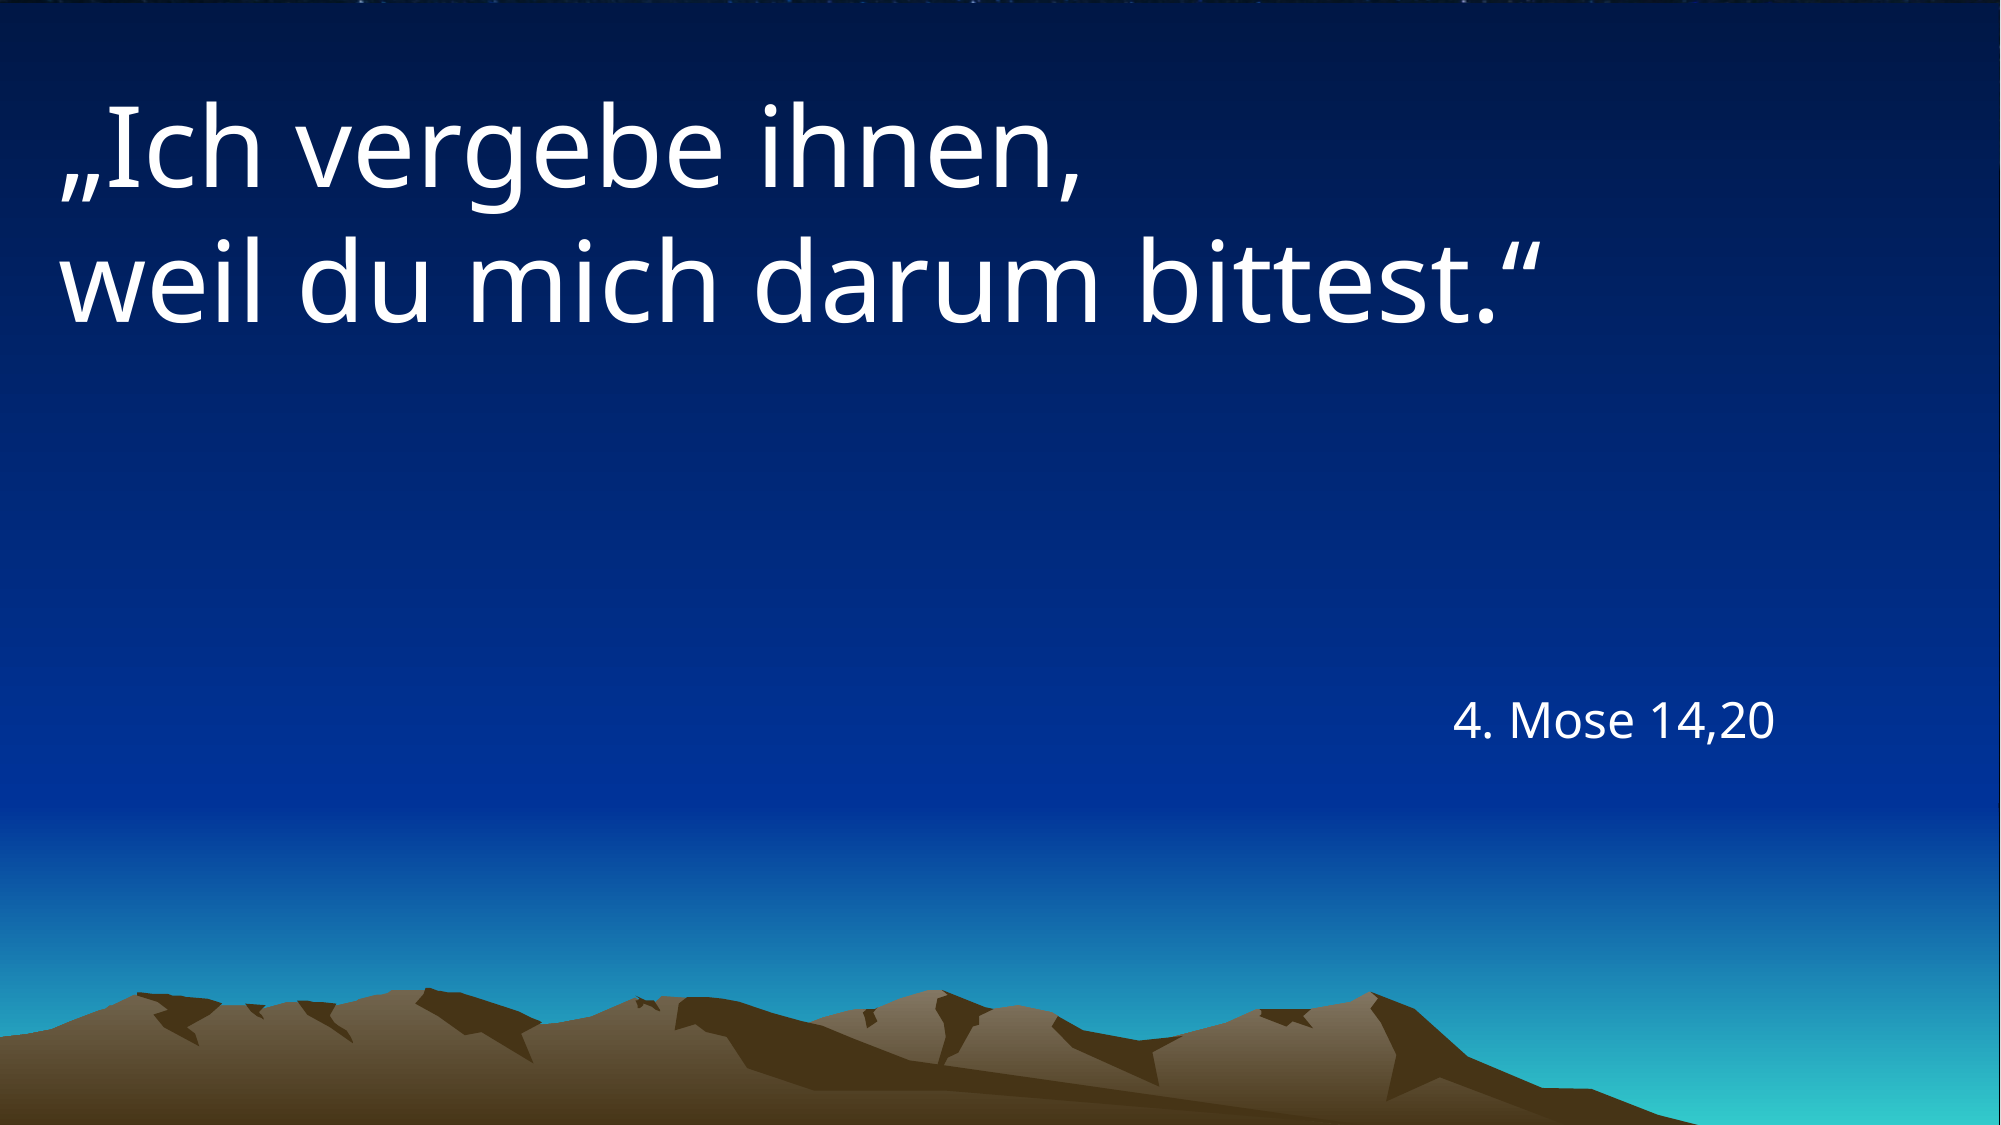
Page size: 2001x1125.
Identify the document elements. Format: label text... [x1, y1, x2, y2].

picture [0, 0, 2001, 1125]
text_box 4. Mose 14,20 [1153, 680, 1792, 756]
title „Ich vergebe ihnen, weil du mich darum bittest.“ [43, 67, 1827, 353]
